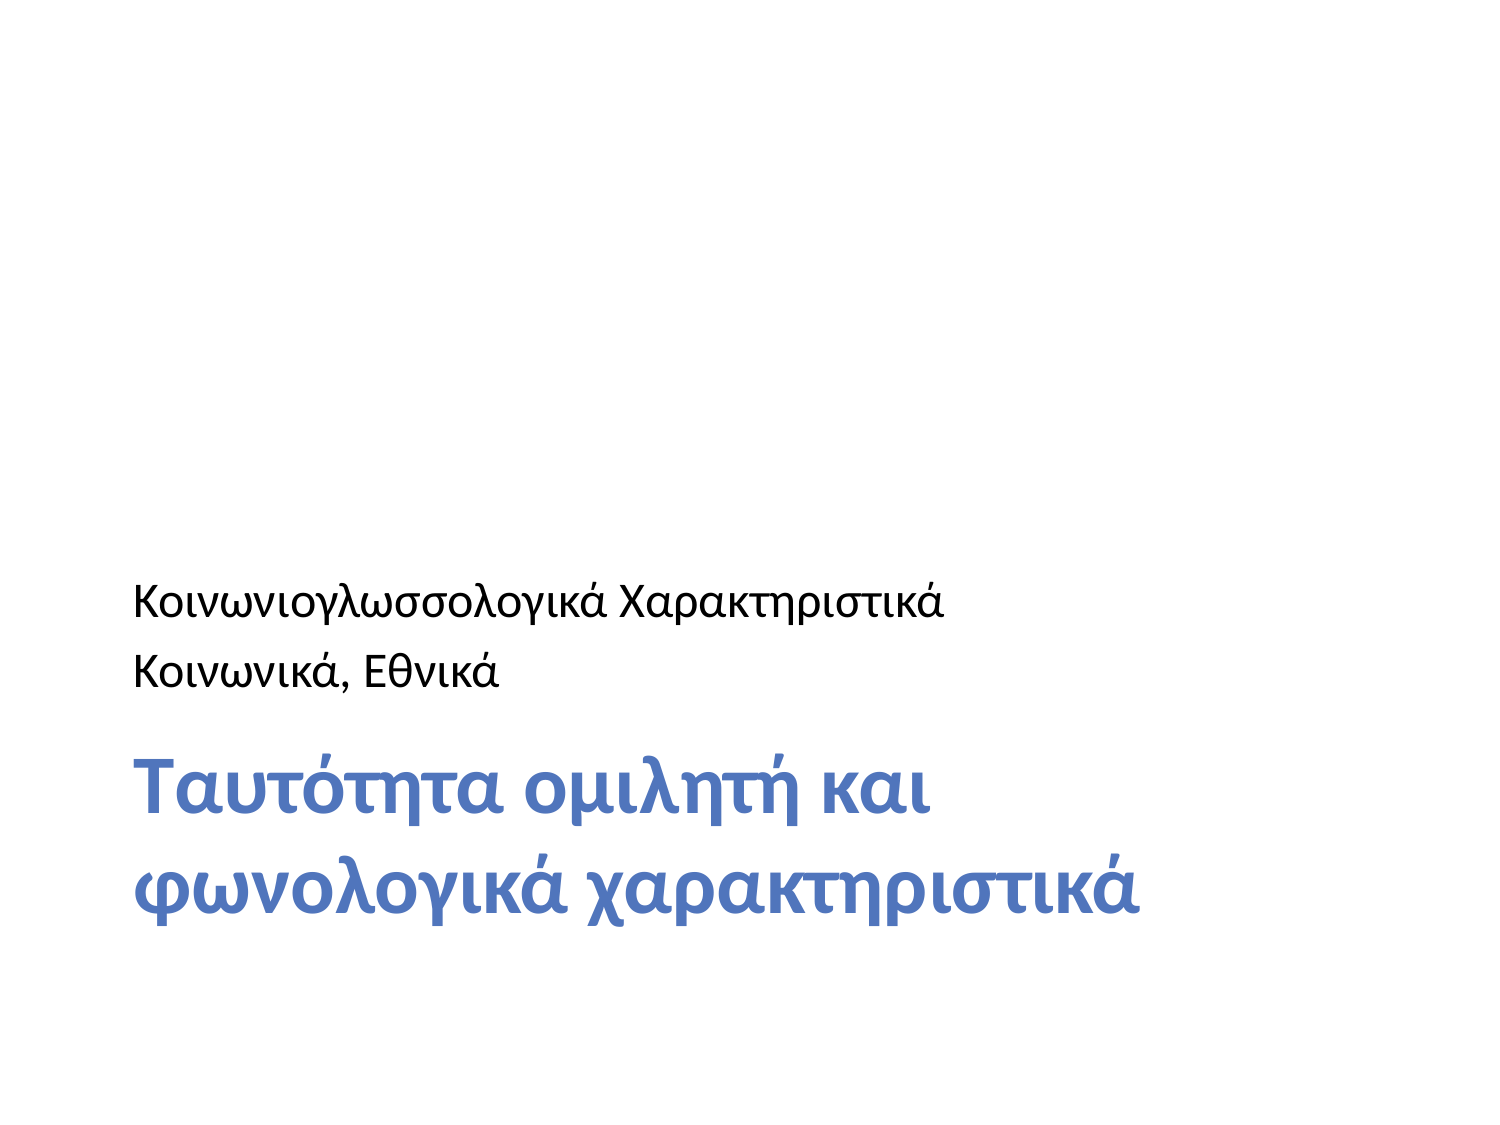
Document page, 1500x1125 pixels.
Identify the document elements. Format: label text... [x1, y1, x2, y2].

title Ταυτότητα ομιλητή και φωνολογικά χαρακτηριστικά [118, 722, 1394, 947]
list Κοινωνιογλωσσολογικά Χαρακτηριστικά Κοινωνικά, Εθνικά [118, 408, 1394, 722]
